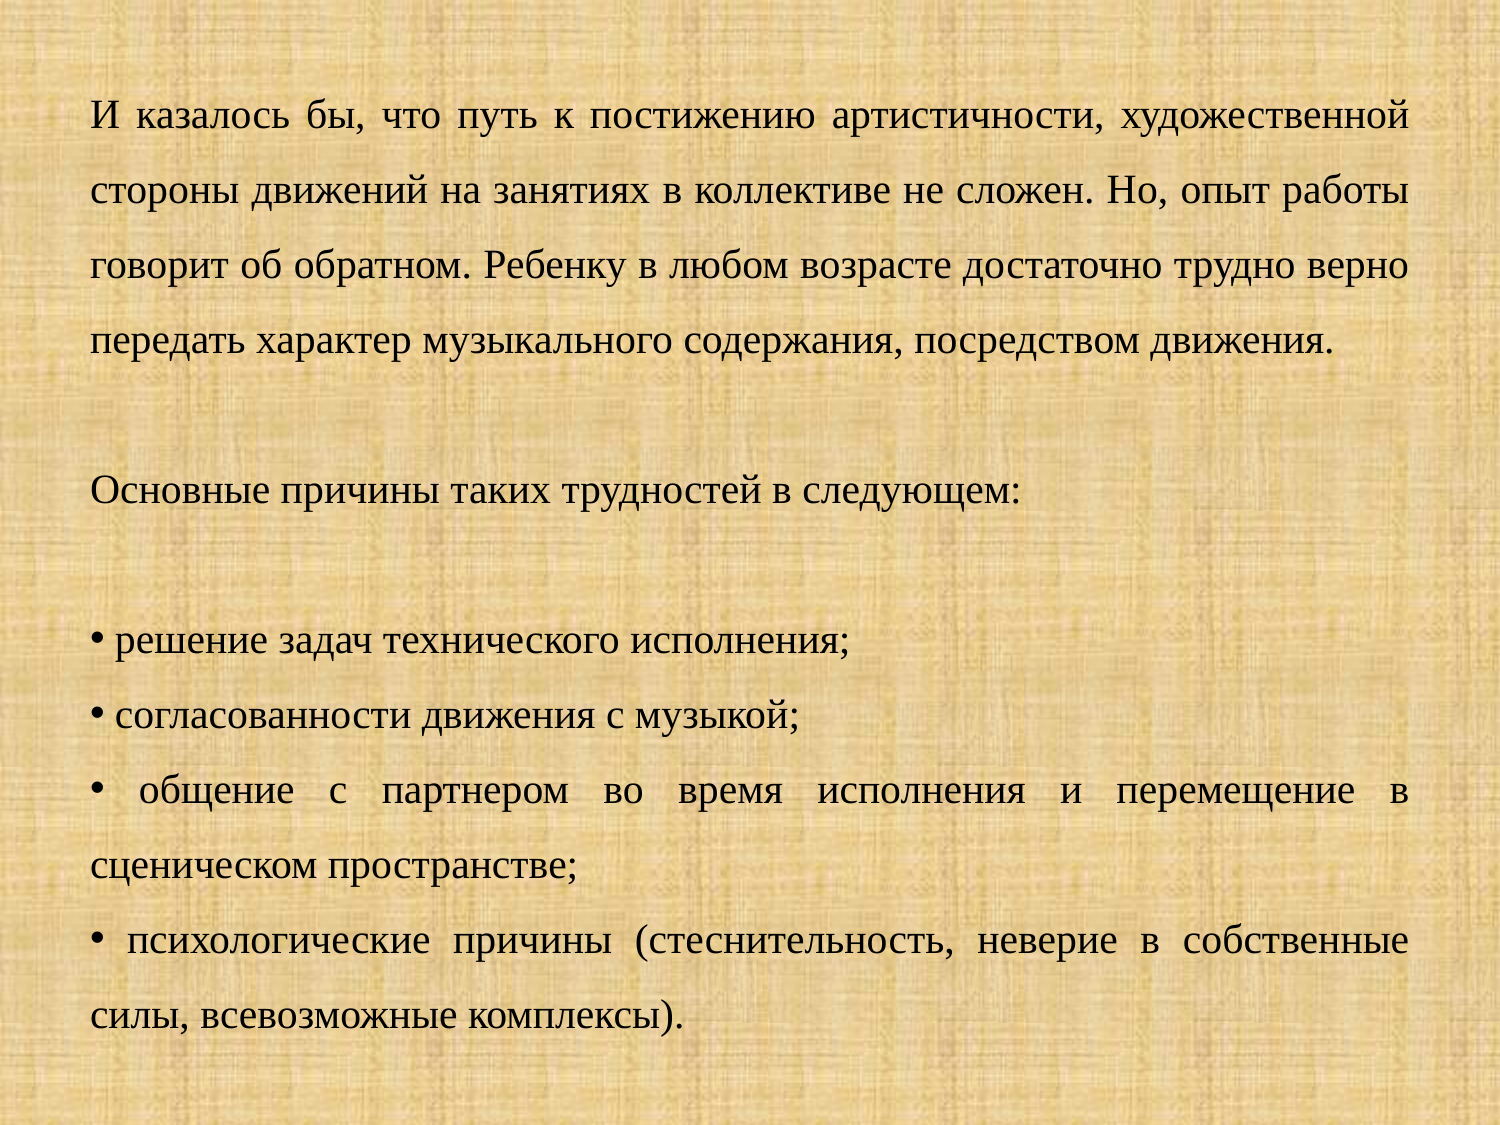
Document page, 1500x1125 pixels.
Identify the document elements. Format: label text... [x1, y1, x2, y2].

list И казалось бы, что путь к постижению артистичности, художественной стороны движений на занятиях в коллективе не сложен. Но, опыт работы говорит об обратном. Ребенку в любом возрасте достаточно трудно верно передать характер музыкального содержания, посредством движения. Основные причины таких трудностей в следующем: решение задач технического исполнения; согласованности движения с музыкой; общение с партнером во время исполнения и перемещение в сценическом пространстве; психологические причины (стеснительность, неверие в собственные силы, всевозможные комплексы). [75, 54, 1425, 1005]
picture [0, 0, 1500, 1125]
